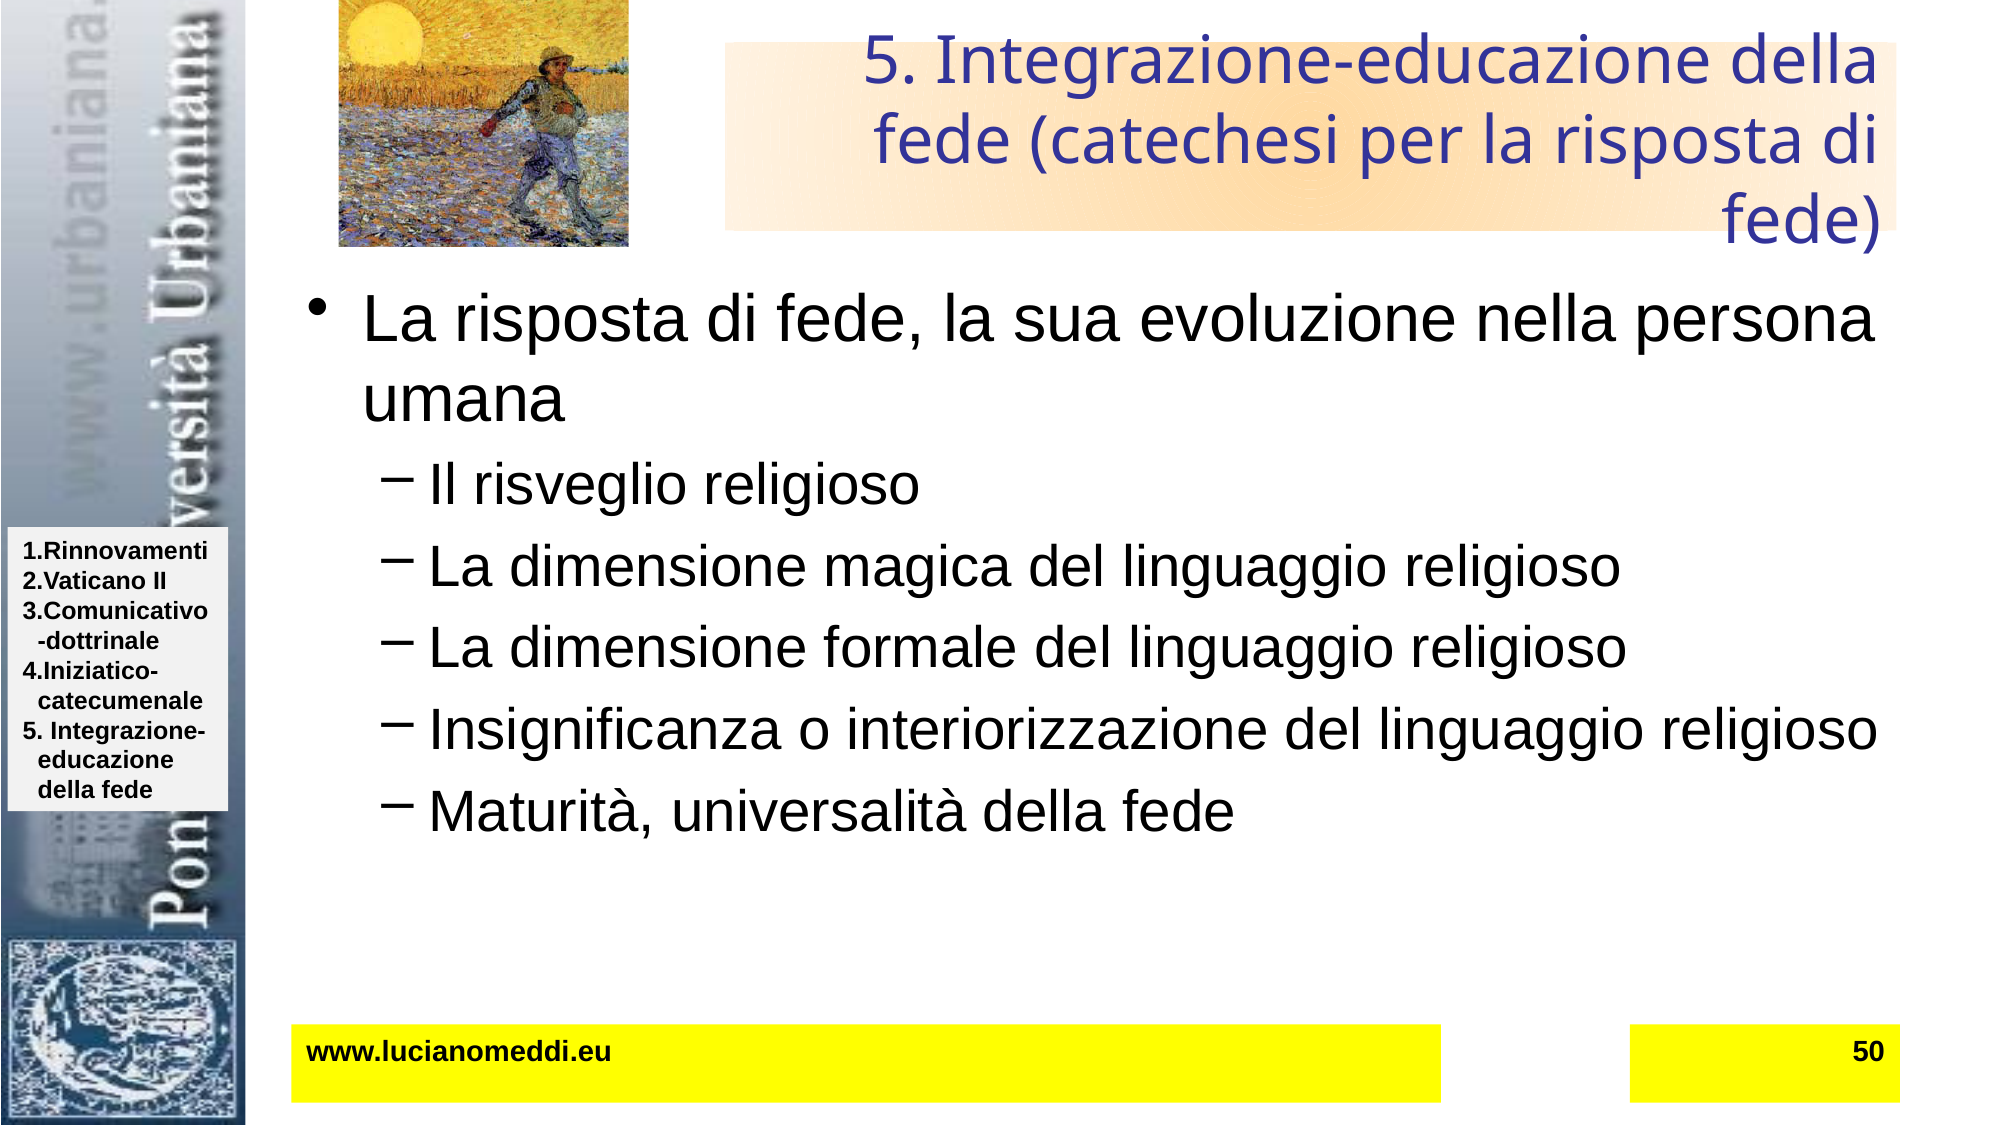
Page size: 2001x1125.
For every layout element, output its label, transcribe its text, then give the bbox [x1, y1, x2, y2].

picture [338, 0, 629, 247]
list La risposta di fede, la sua evoluzione nella persona umana Il risveglio religioso La dimensione magica del linguaggio religioso La dimensione formale del linguaggio religioso Insignificanza o interiorizzazione del linguaggio religioso Maturità, universalità della fede [291, 267, 1900, 1010]
title 5. Integrazione-educazione della fede (catechesi per la risposta di fede) [725, 42, 1897, 231]
picture [1, 0, 246, 1125]
slide_number www.lucianomeddi.eu [290, 1024, 1442, 1103]
slide_number 50 [1629, 1024, 1901, 1103]
